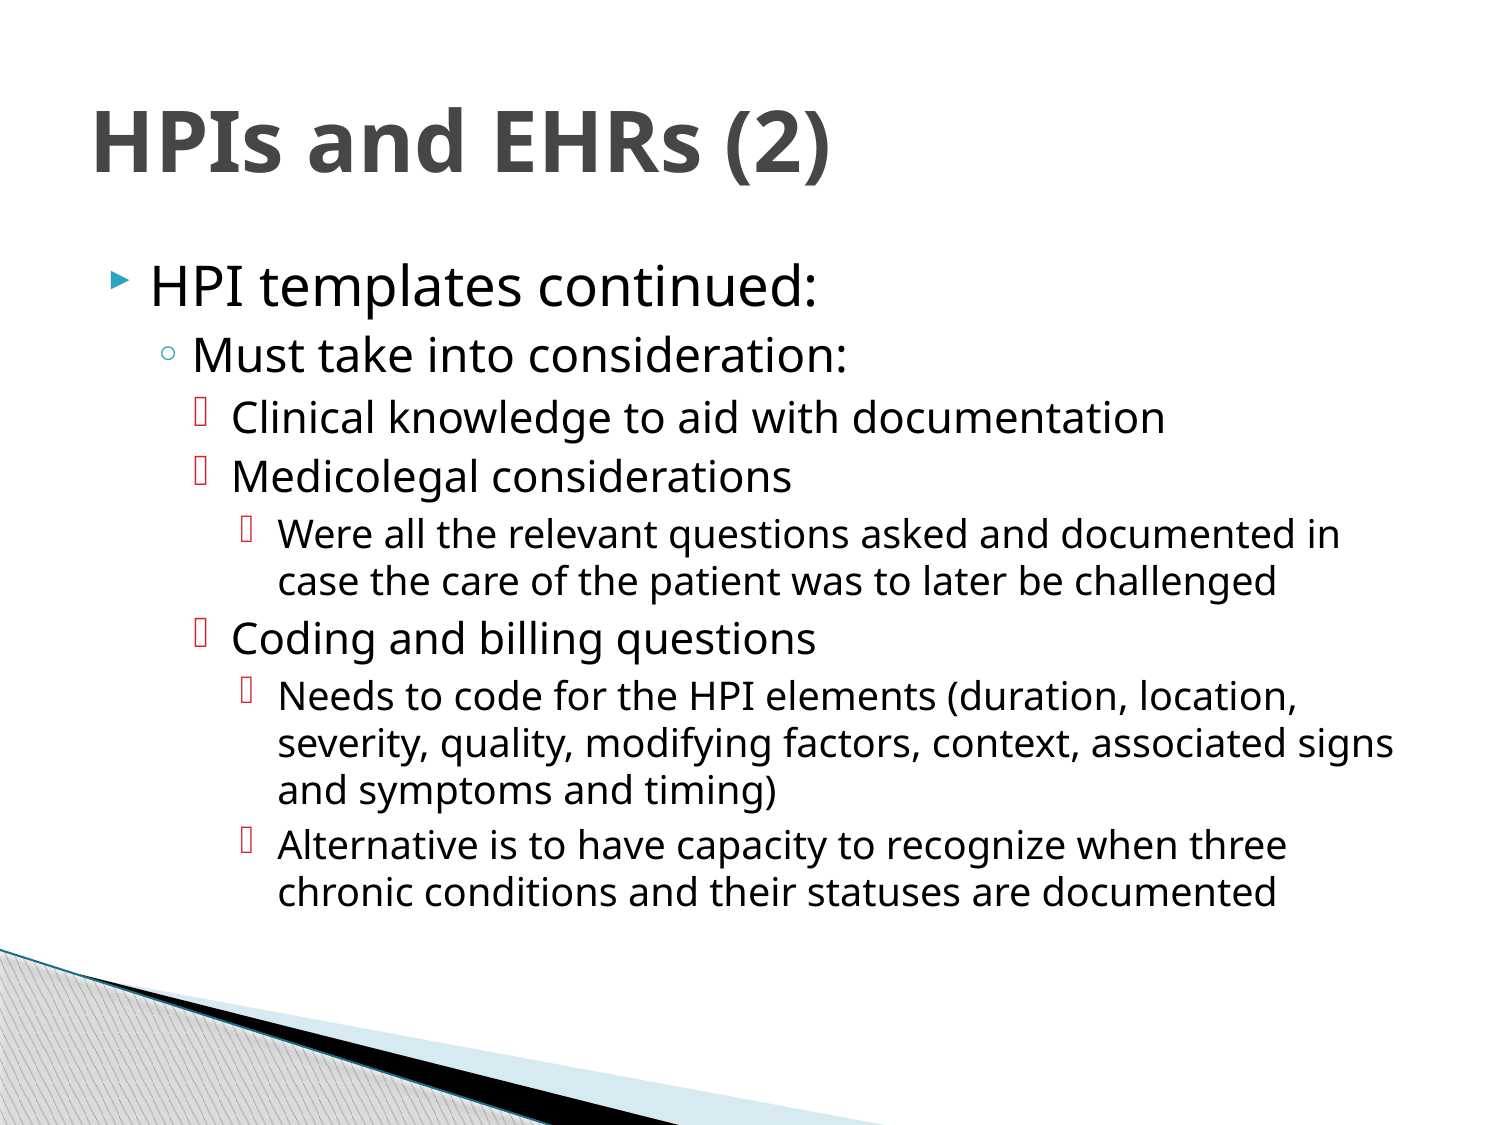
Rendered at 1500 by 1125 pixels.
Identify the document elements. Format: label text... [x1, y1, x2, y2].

list HPI templates continued: Must take into consideration: Clinical knowledge to aid with documentation Medicolegal considerations Were all the relevant questions asked and documented in case the care of the patient was to later be challenged Coding and billing questions Needs to code for the HPI elements (duration, location, severity, quality, modifying factors, context, associated signs and symptoms and timing) Alternative is to have capacity to recognize when three chronic conditions and their statuses are documented [75, 243, 1425, 986]
title HPIs and EHRs (2) [75, 45, 1425, 233]
